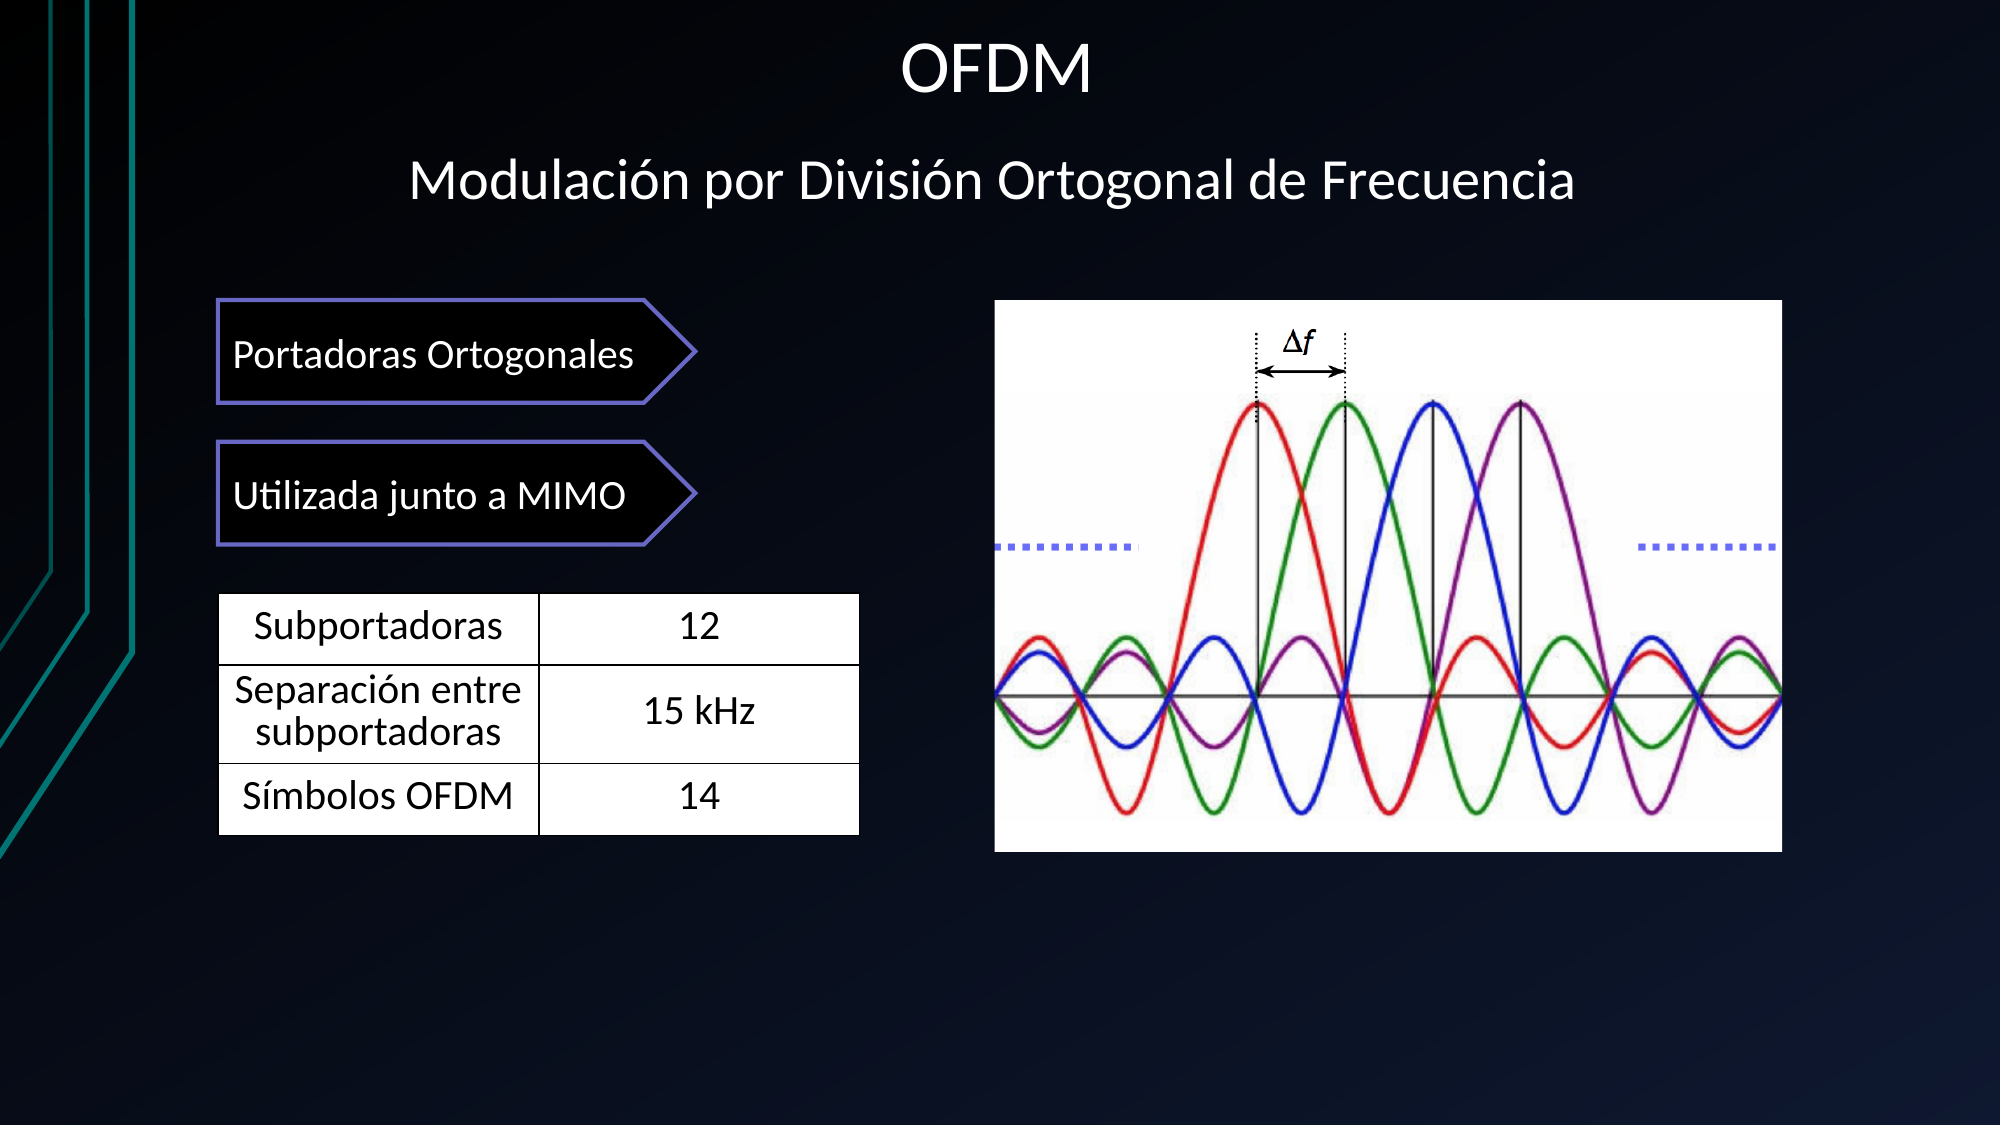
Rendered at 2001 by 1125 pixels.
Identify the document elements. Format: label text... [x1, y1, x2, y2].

title OFDM [880, 0, 1120, 120]
table_header Subportadoras [219, 594, 538, 664]
table_cell 15 kHz [540, 666, 859, 763]
table_cell 14 [540, 764, 859, 835]
text_box Utilizada junto a MIMO [215, 439, 699, 547]
table_cell Símbolos OFDM [219, 764, 538, 835]
table_header 12 [540, 594, 859, 664]
text_box Modulación por División Ortogonal de Frecuencia [393, 133, 1606, 219]
table_cell Separación entre subportadoras [219, 666, 538, 763]
picture [994, 299, 1783, 853]
text_box Portadoras Ortogonales [215, 297, 699, 405]
